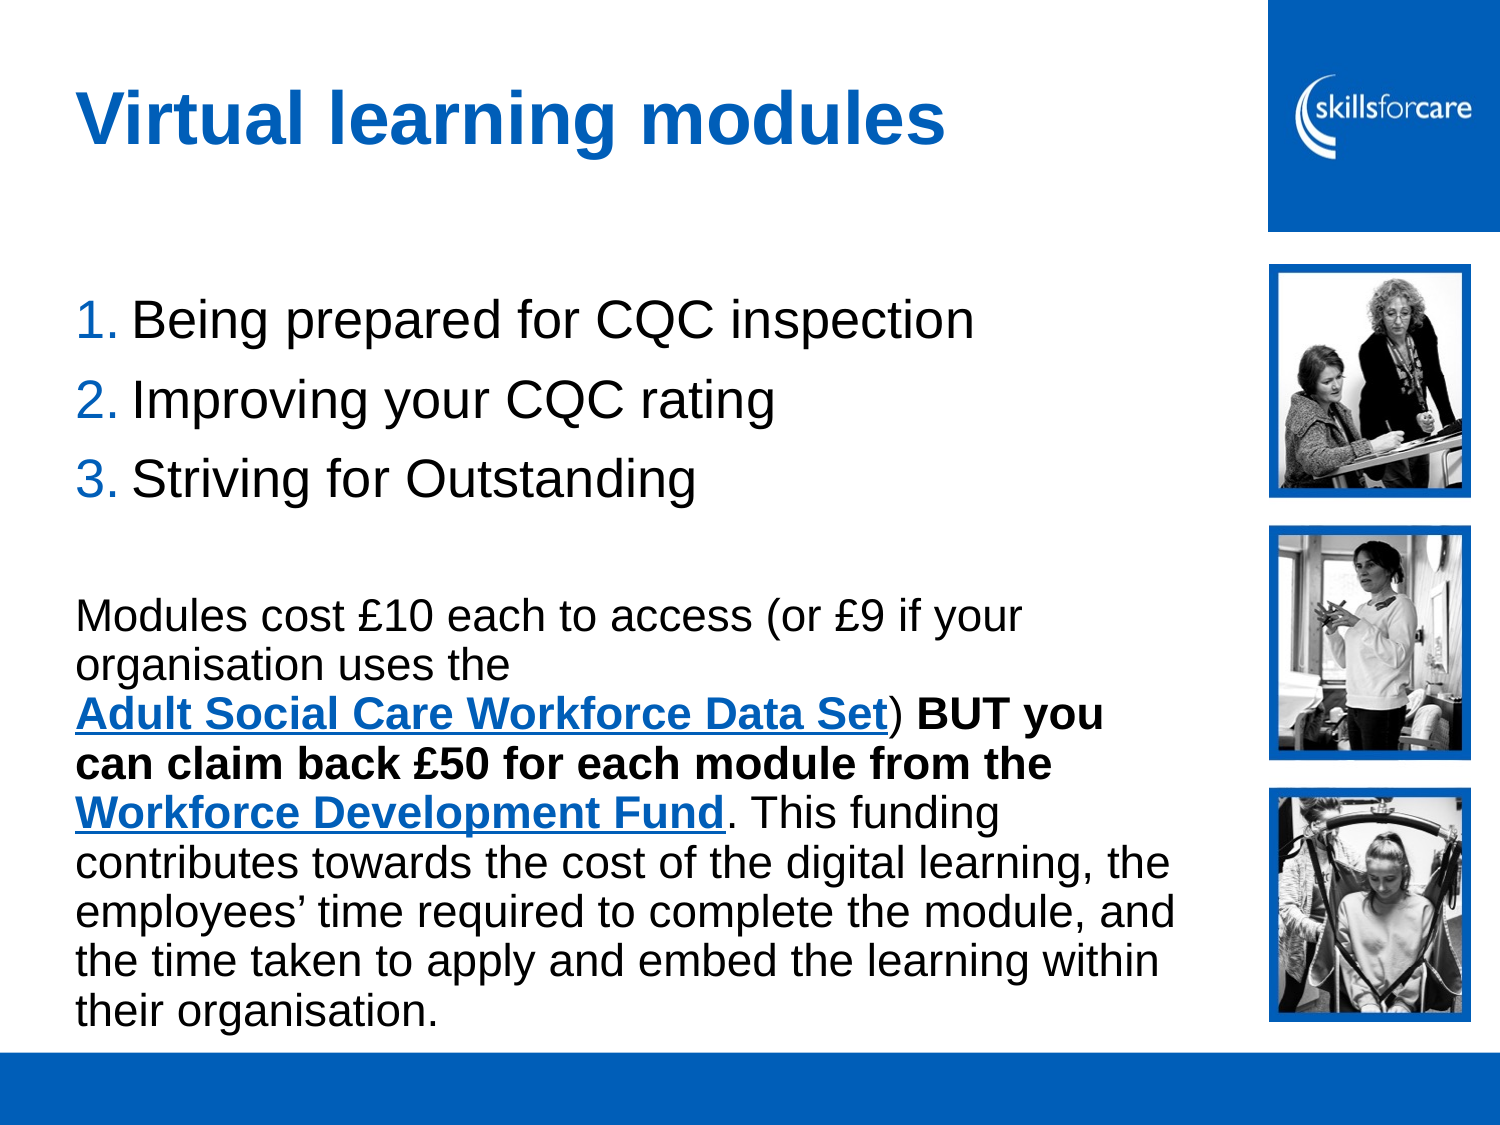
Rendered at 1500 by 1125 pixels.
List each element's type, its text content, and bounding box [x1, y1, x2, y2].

title Virtual learning modules [59, 71, 1207, 179]
picture [1268, 0, 1500, 232]
picture [1269, 264, 1471, 1022]
list Being prepared for CQC inspection Improving your CQC rating Striving for Outstanding Modules cost £10 each to access (or £9 if your organisation uses the Adult Social Care Workforce Data Set) BUT you can claim back £50 for each module from the Workforce Development Fund. This funding contributes towards the cost of the digital learning, the employees’ time required to complete the module, and the time taken to apply and embed the learning within their organisation. [60, 284, 1206, 940]
